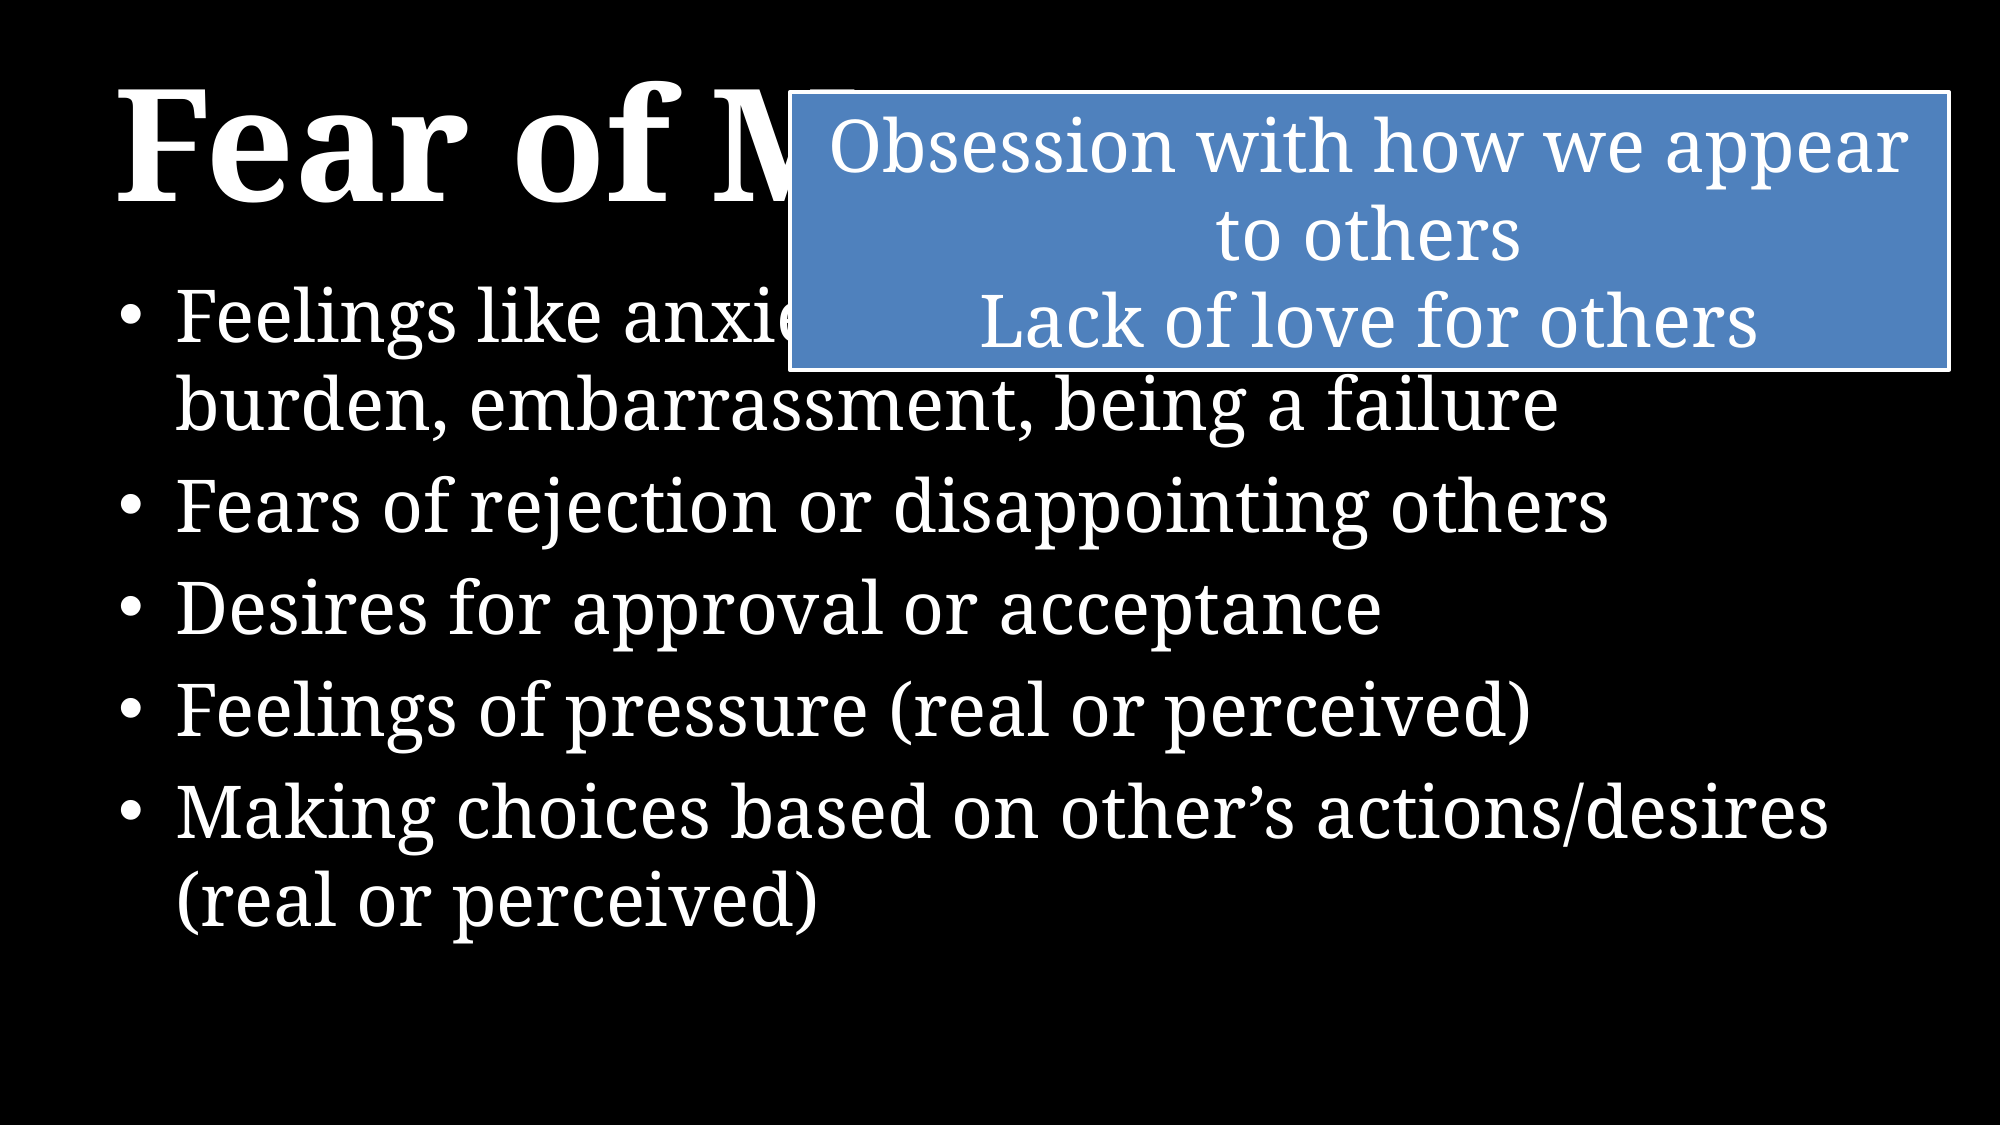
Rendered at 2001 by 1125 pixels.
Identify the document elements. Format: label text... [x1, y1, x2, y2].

text_box Obsession with how we appear to others Lack of love for others [789, 92, 1950, 370]
list Feelings like anxiety, self-consciousness, being a burden, embarrassment, being a failure Fears of rejection or disappointing others Desires for approval or acceptance Feelings of pressure (real or perceived) Making choices based on other’s actions/desires (real or perceived) [103, 262, 1904, 1005]
title Fear of Man [99, 45, 1900, 233]
